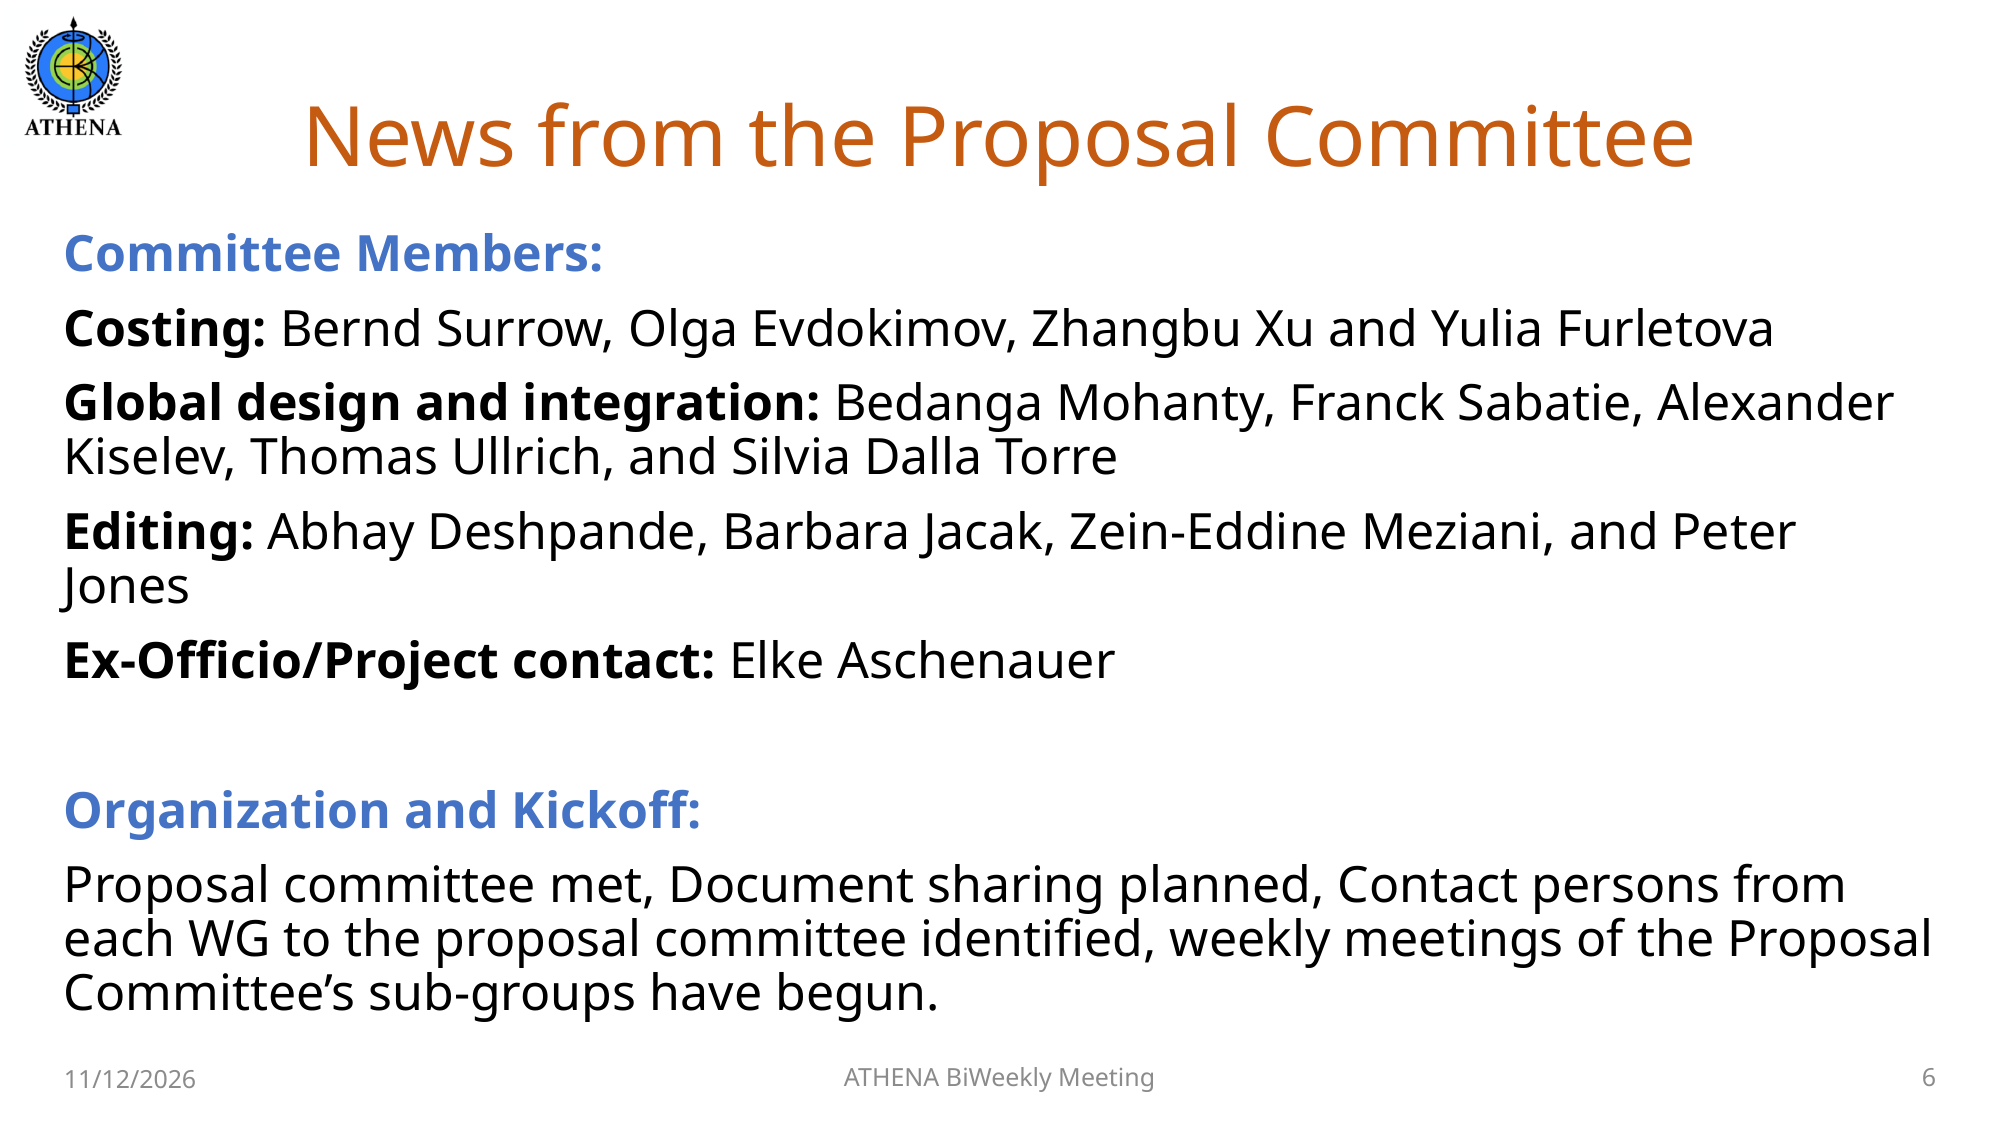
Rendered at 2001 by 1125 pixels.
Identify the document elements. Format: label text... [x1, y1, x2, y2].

list Committee Members: Costing: Bernd Surrow, Olga Evdokimov, Zhangbu Xu and Yulia Furletova Global design and integration: Bedanga Mohanty, Franck Sabatie, Alexander Kiselev, Thomas Ullrich, and Silvia Dalla Torre Editing: Abhay Deshpande, Barbara Jacak, Zein-Eddine Meziani, and Peter Jones Ex-Officio/Project contact: Elke Aschenauer Organization and Kickoff: Proposal committee met, Document sharing planned, Contact persons from each WG to the proposal committee identified, weekly meetings of the Proposal Committee’s sub-groups have begun. [48, 236, 1952, 1014]
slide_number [48, 1045, 499, 1106]
footer ATHENA BiWeekly Meeting [662, 1042, 1338, 1103]
slide_number 6 [1501, 1042, 1952, 1103]
title News from the Proposal Committee [48, 59, 1952, 219]
picture [0, 5, 145, 149]
